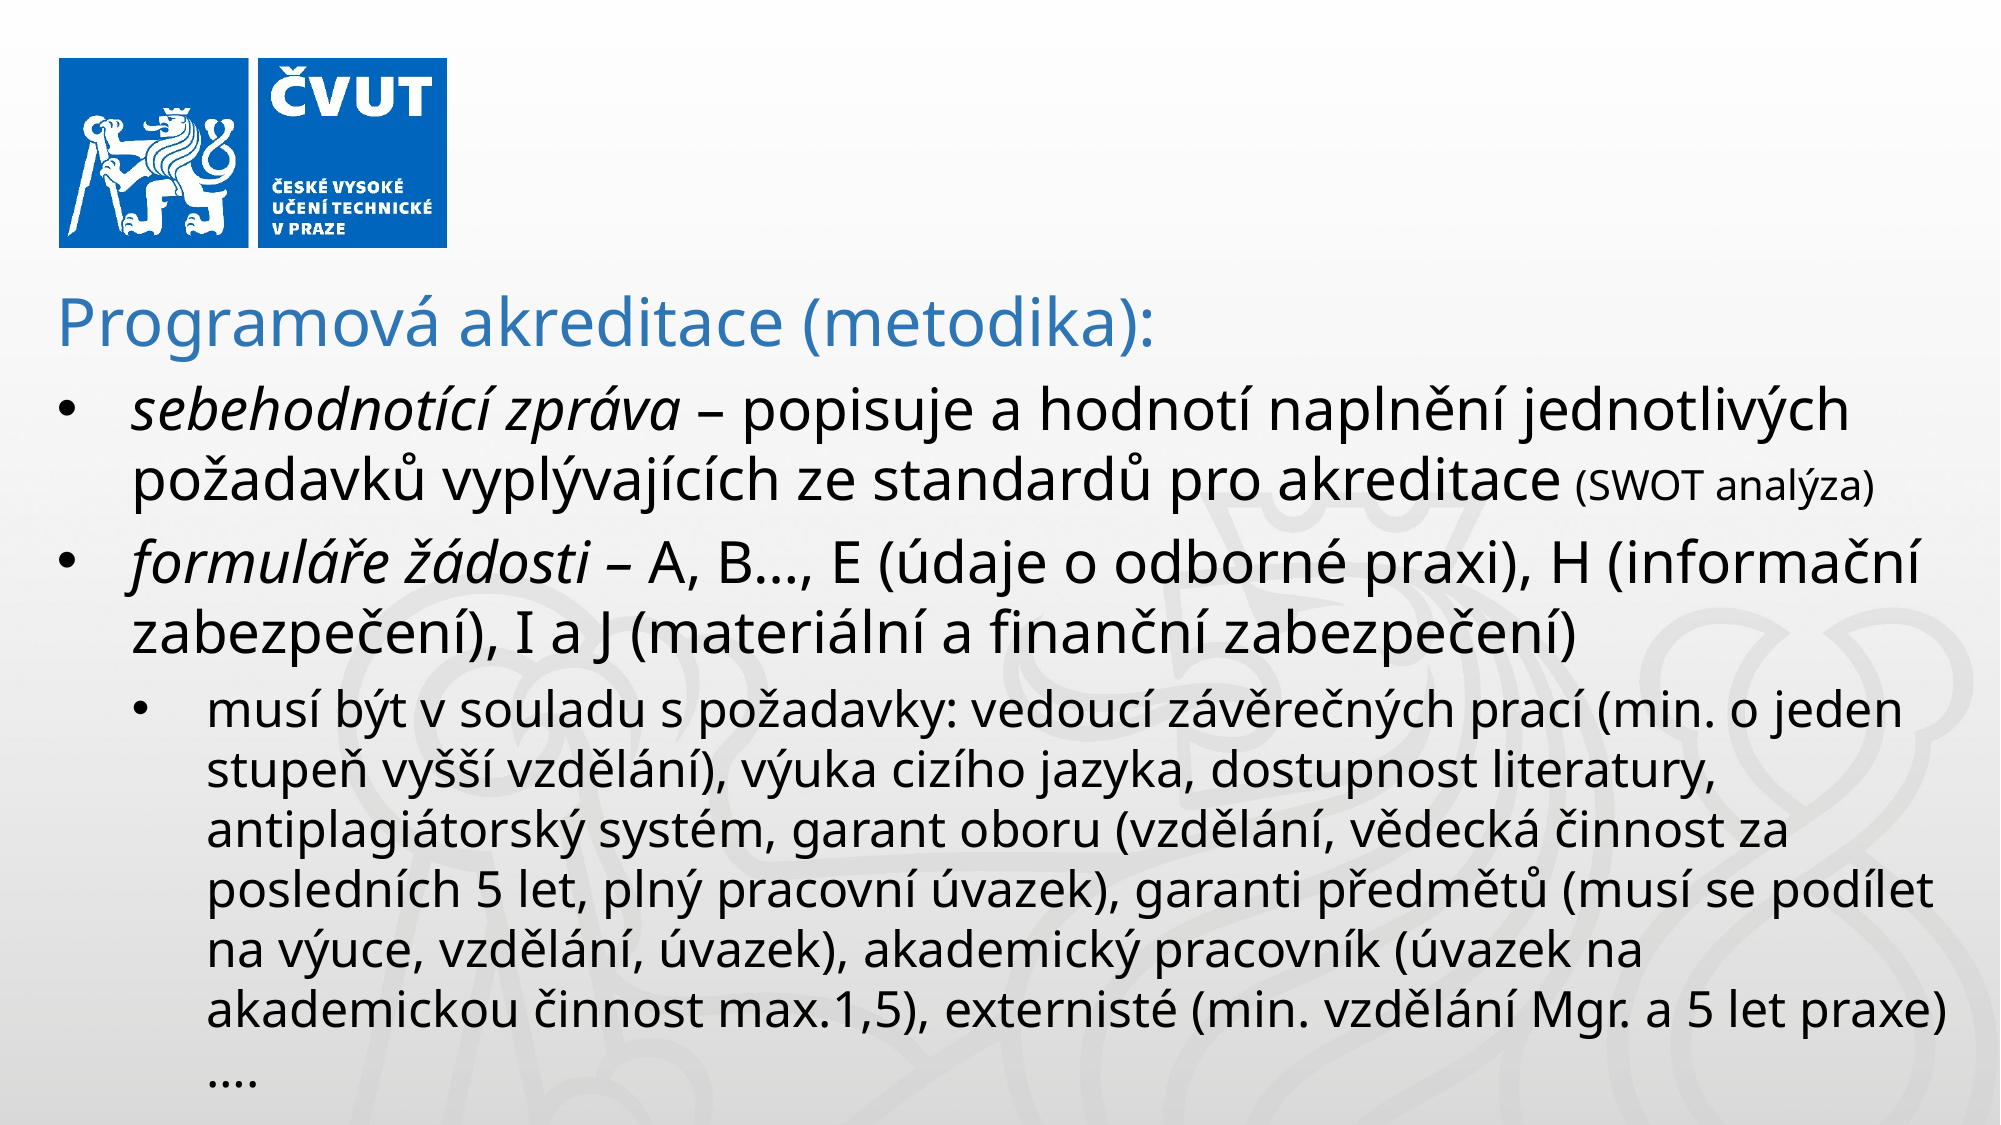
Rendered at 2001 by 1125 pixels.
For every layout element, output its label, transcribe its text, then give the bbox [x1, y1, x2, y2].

text_box Programová akreditace (metodika): sebehodnotící zpráva – popisuje a hodnotí naplnění jednotlivých požadavků vyplývajících ze standardů pro akreditace (SWOT analýza) formuláře žádosti – A, B…, E (údaje o odborné praxi), H (informační zabezpečení), I a J (materiální a finanční zabezpečení) musí být v souladu s požadavky: vedoucí závěrečných prací (min. o jeden stupeň vyšší vzdělání), výuka cizího jazyka, dostupnost literatury, antiplagiátorský systém, garant oboru (vzdělání, vědecká činnost za posledních 5 let, plný pracovní úvazek), garanti předmětů (musí se podílet na výuce, vzdělání, úvazek), akademický pracovník (úvazek na akademickou činnost max.1,5), externisté (min. vzdělání Mgr. a 5 let praxe)…. [42, 272, 1984, 1125]
picture [0, 0, 2000, 1125]
